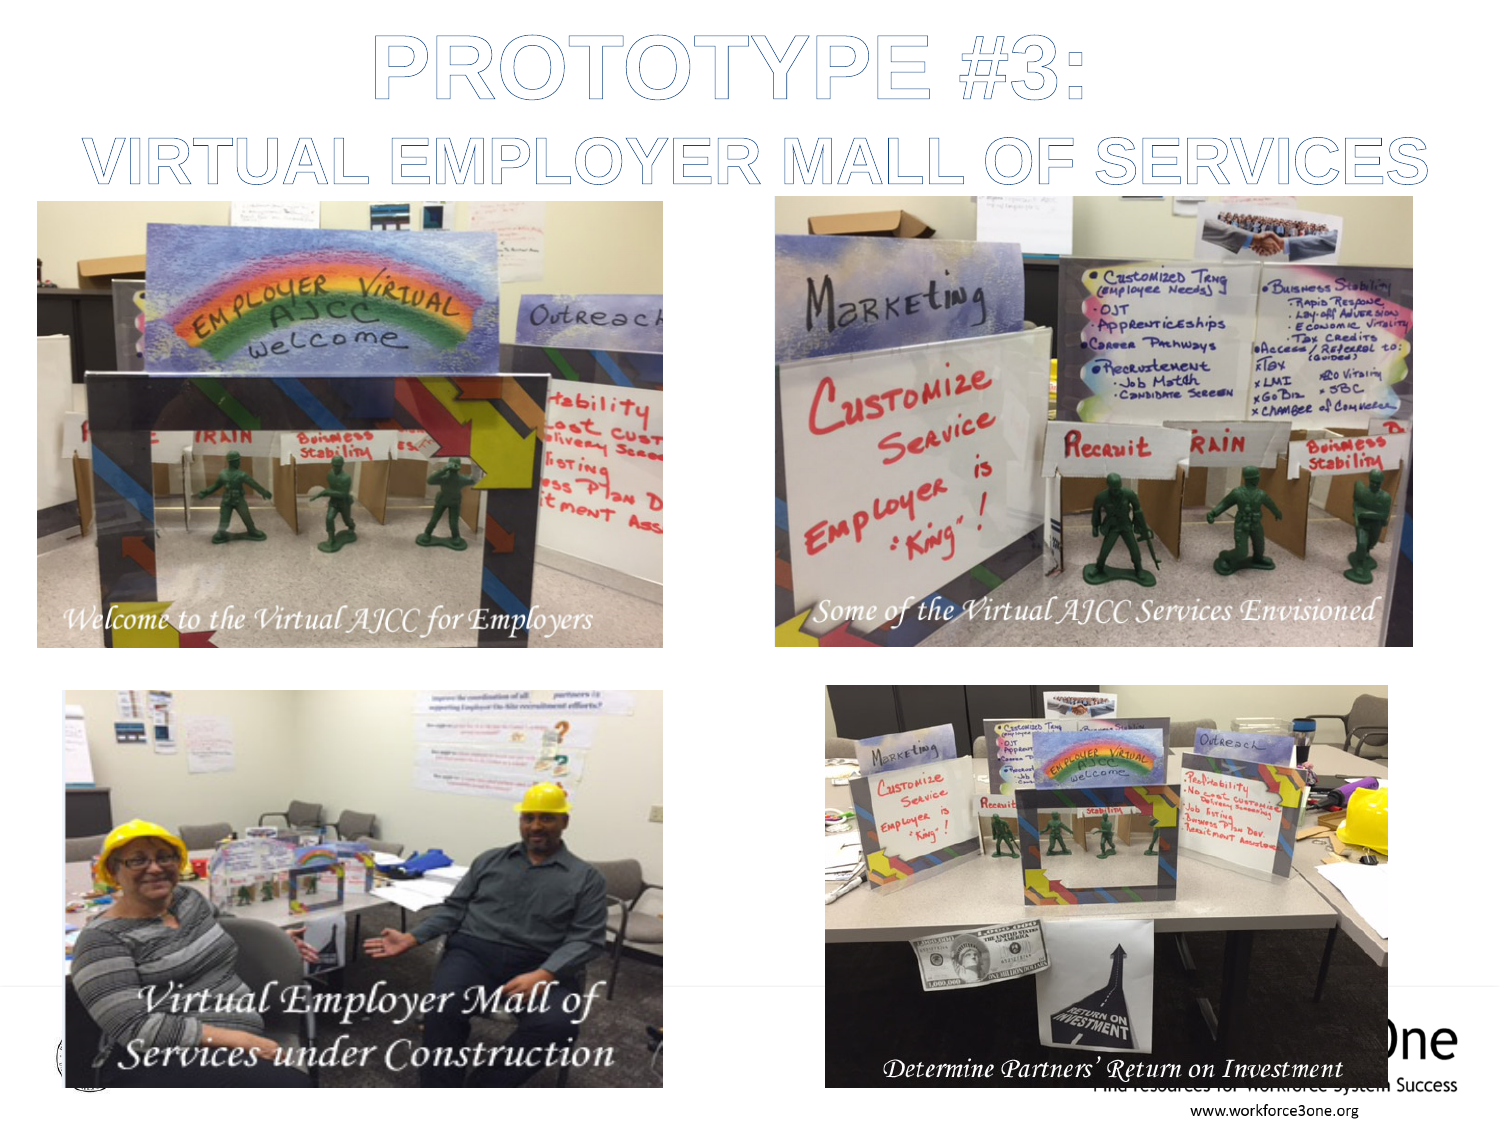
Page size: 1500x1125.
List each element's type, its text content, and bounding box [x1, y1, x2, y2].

text_box Prototype #3: Virtual Employer Mall of Services [37, 0, 1475, 205]
picture [54, 690, 663, 1094]
picture [774, 195, 1413, 647]
picture [824, 685, 1489, 1125]
picture [37, 201, 663, 648]
